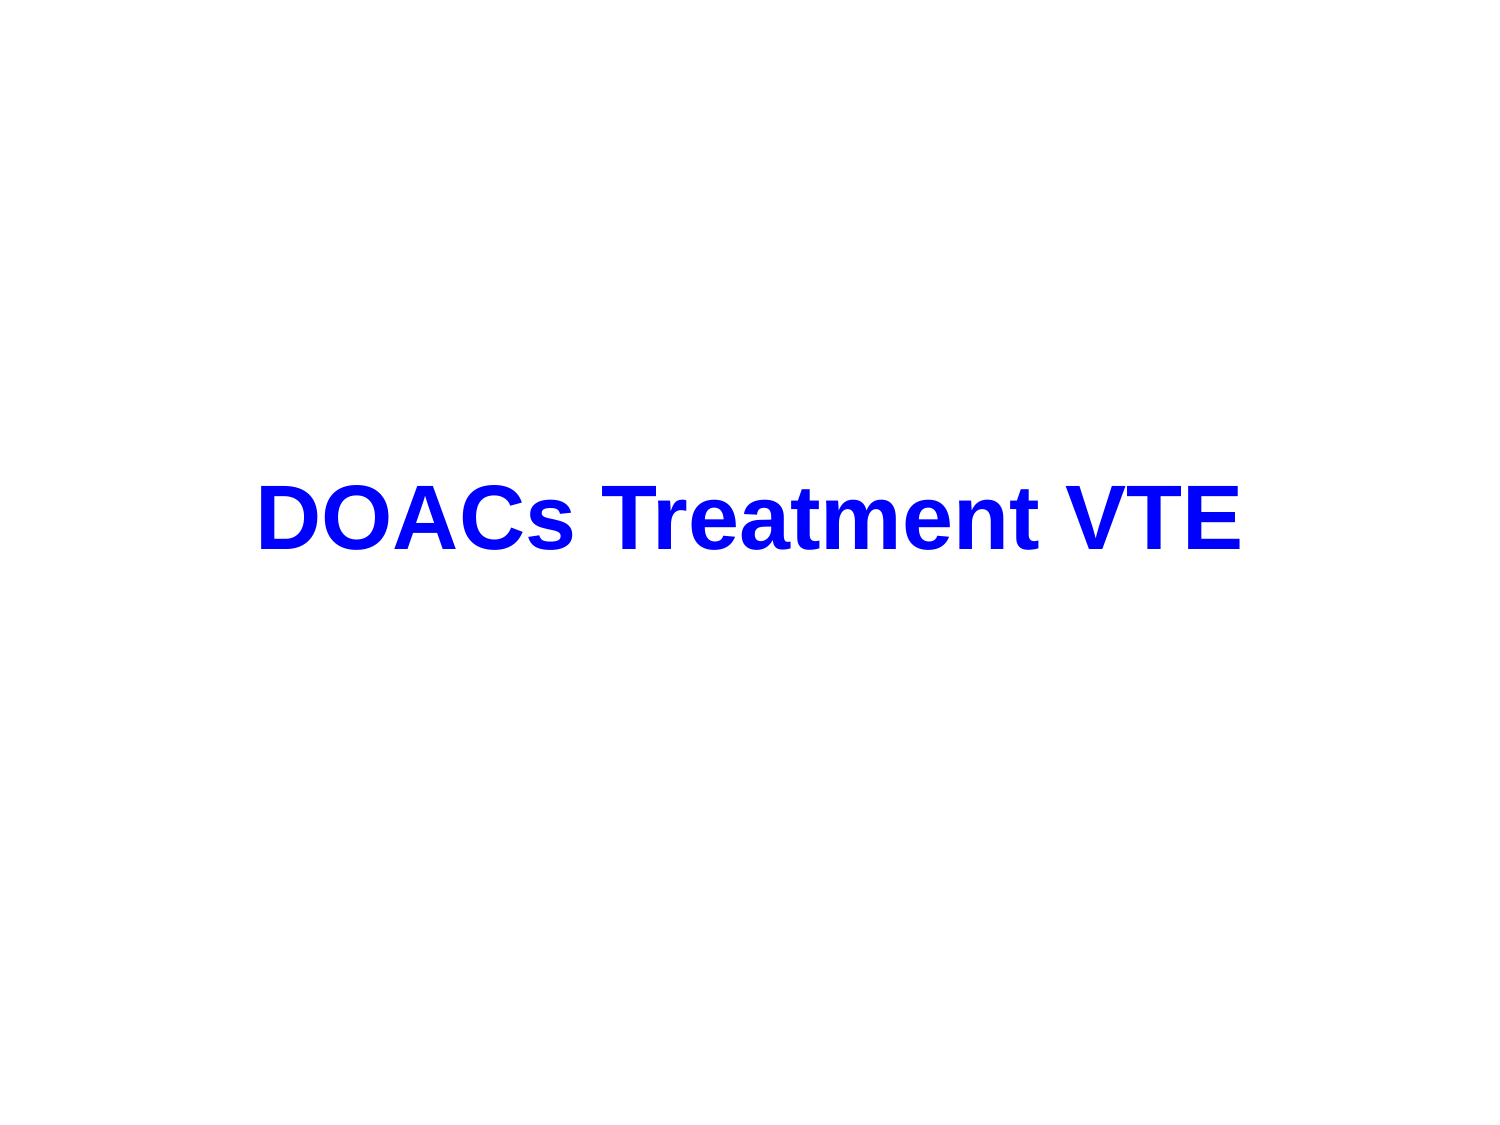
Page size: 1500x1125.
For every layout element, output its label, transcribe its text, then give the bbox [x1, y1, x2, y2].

title DOACs Treatment VTE [103, 411, 1397, 629]
